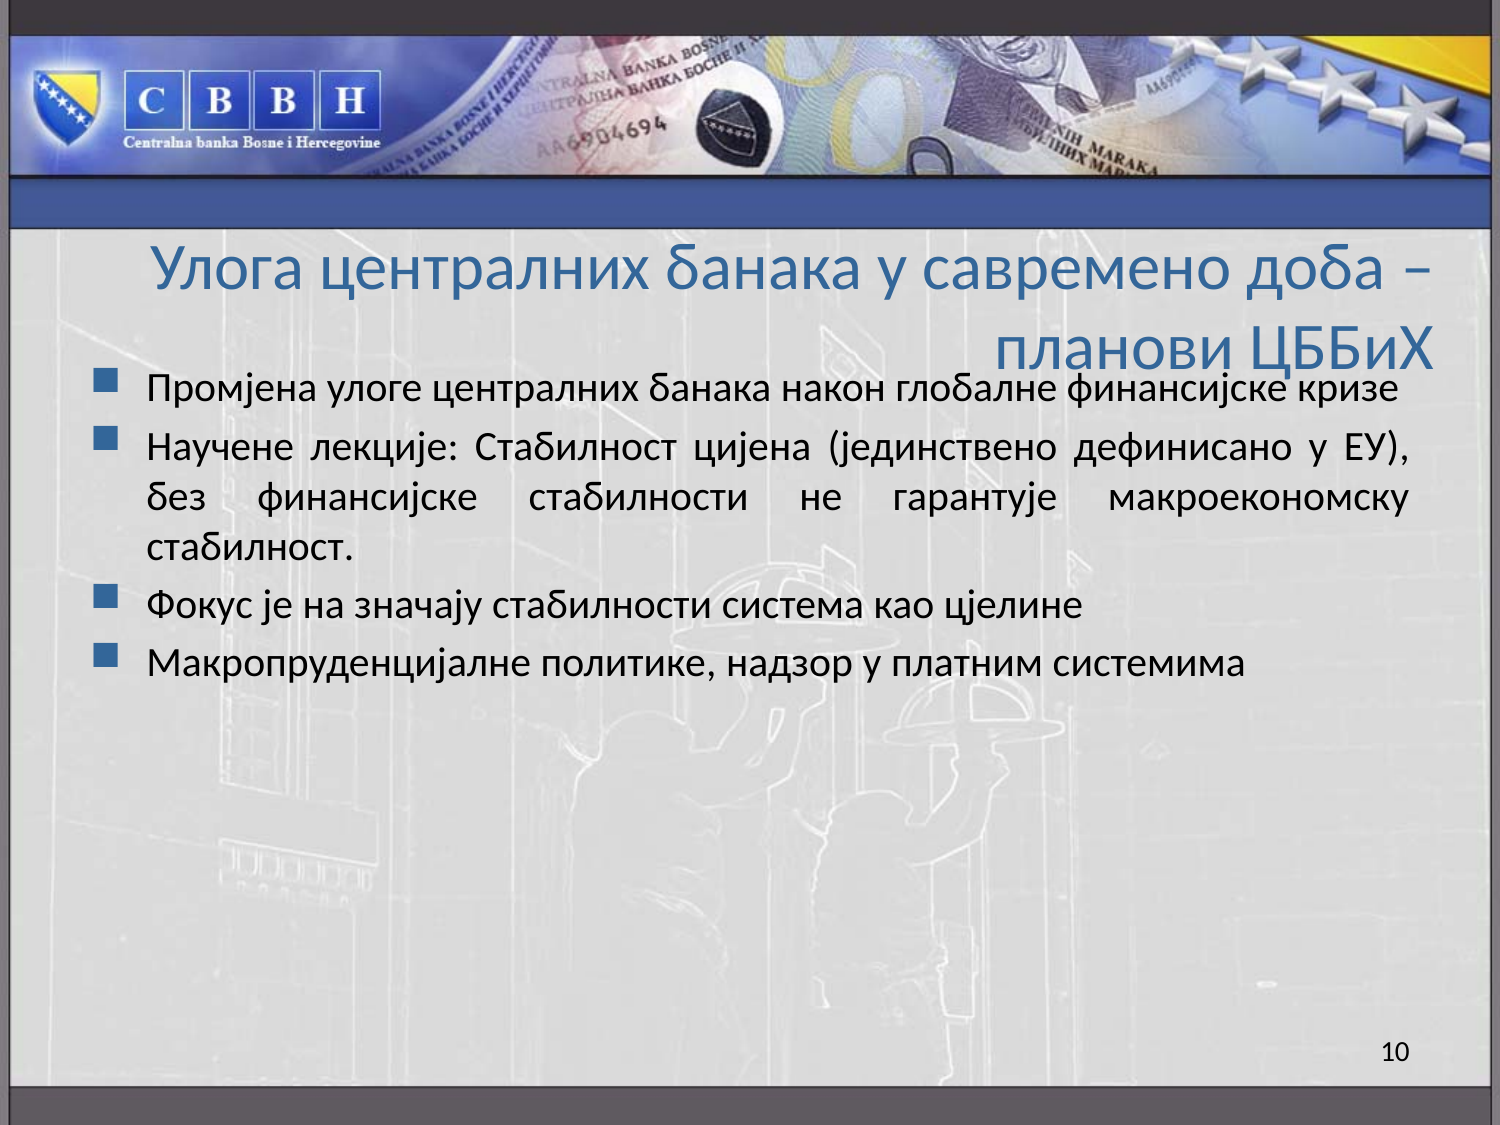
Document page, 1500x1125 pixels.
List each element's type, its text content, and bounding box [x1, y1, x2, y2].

picture [0, 0, 1500, 1125]
list Промјена улоге централних банака након глобалне финансијске кризе Научене лекције: Стабилност цијена (јединствено дефинисано у ЕУ), без финансијске стабилности не гарантује макроекономску стабилност. Фокус је на значају стабилности система као цјелине Макропруденцијалне политике, надзор у платним системима [74, 352, 1426, 1056]
slide_number 10 [1074, 1024, 1426, 1103]
title Улога централних банака у савремено доба – планови ЦББиХ [49, 249, 1451, 357]
